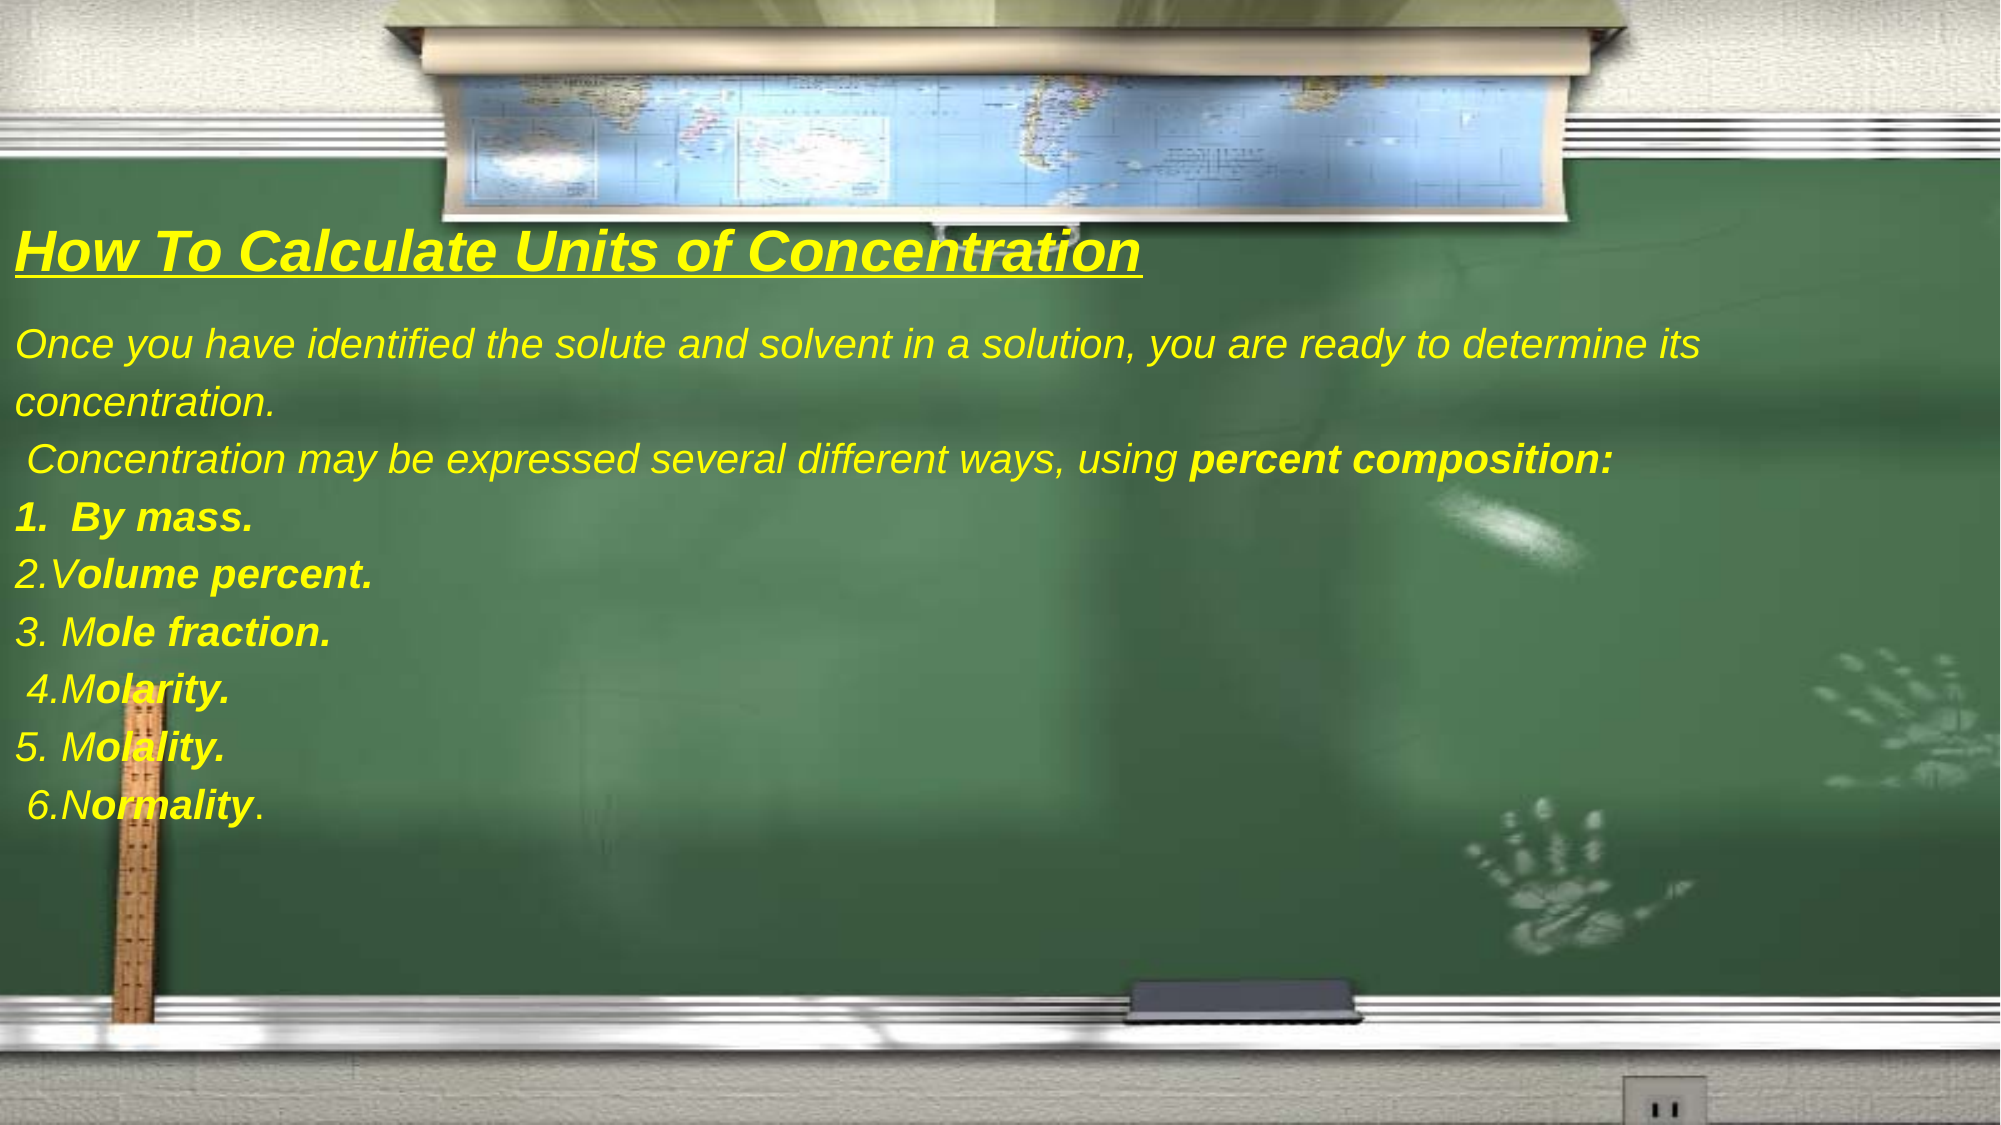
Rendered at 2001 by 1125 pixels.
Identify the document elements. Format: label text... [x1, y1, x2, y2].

picture [0, 0, 2001, 1125]
text_box How To Calculate Units of Concentration Once you have identified the solute and solvent in a solution, you are ready to determine its concentration. Concentration may be expressed several different ways, using percent composition: By mass. 2.Volume percent. 3. Mole fraction. 4.Molarity. 5. Molality. 6.Normality. [0, 0, 1971, 835]
